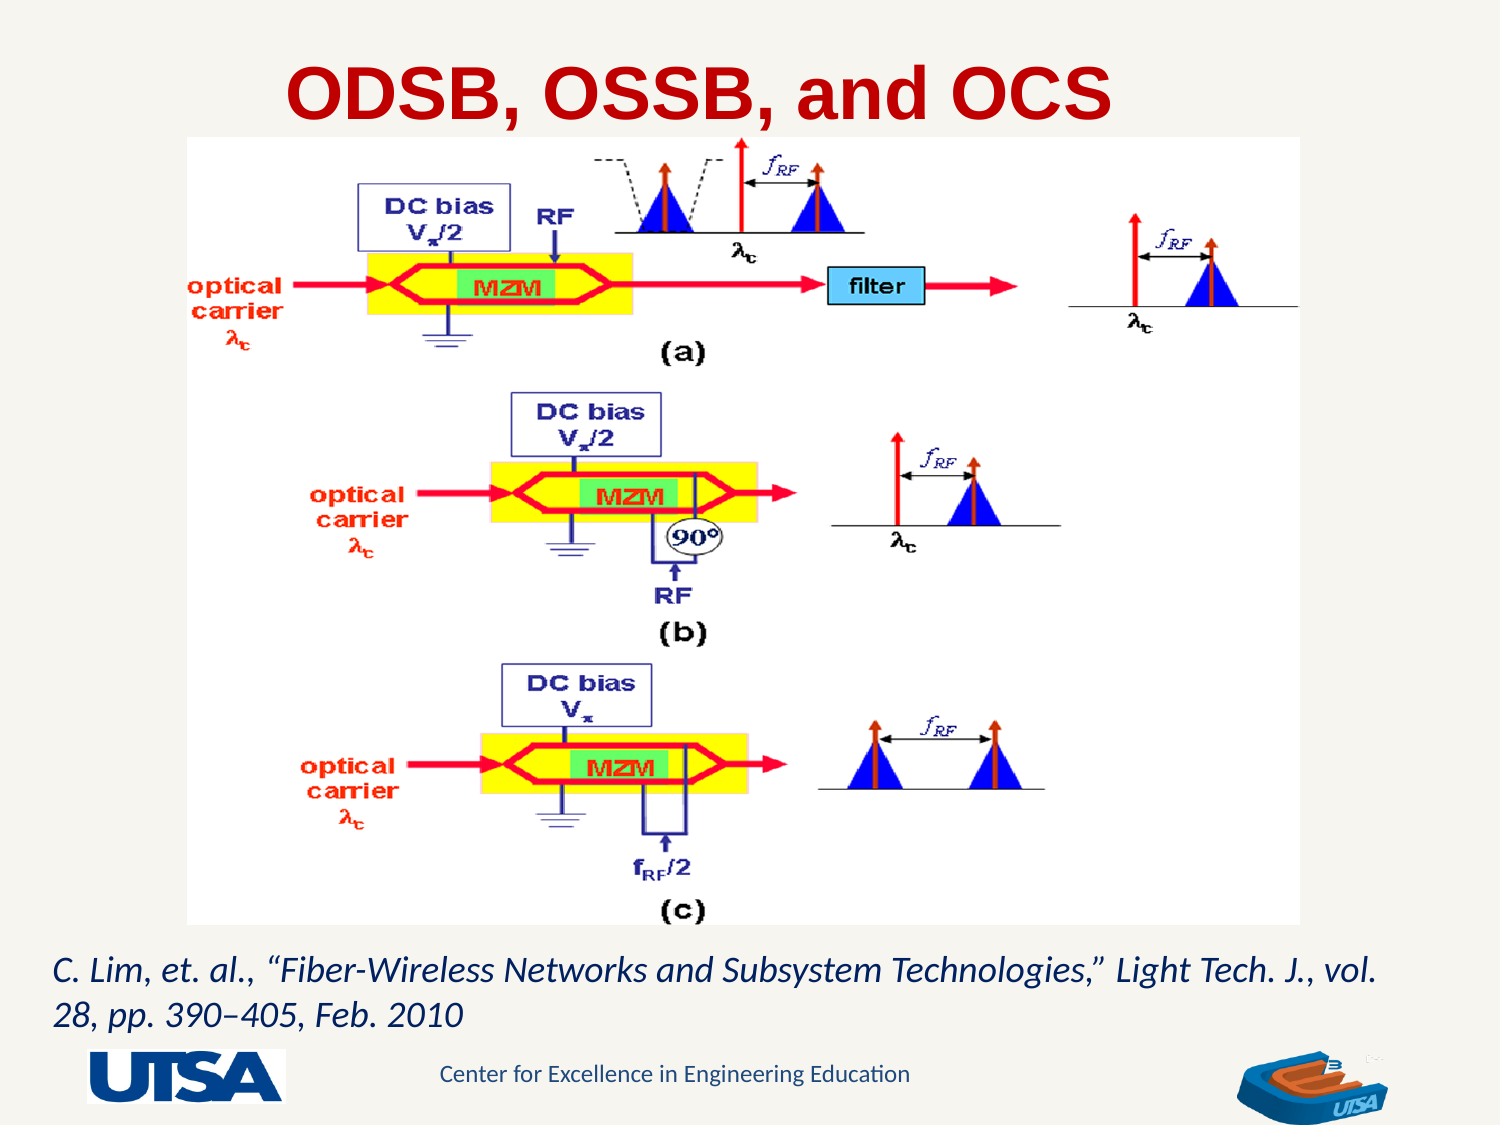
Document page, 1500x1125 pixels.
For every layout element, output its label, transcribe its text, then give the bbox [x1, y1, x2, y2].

text_box ODSB, OSSB, and OCS [270, 37, 1129, 135]
picture [87, 1049, 286, 1104]
picture [1237, 1051, 1388, 1125]
picture [187, 137, 1301, 926]
text_box C. Lim, et. al., “Fiber-Wireless Networks and Subsystem Technologies,” Light Tech. J., vol. 28, pp. 390­–405, Feb. 2010 [37, 937, 1425, 1043]
